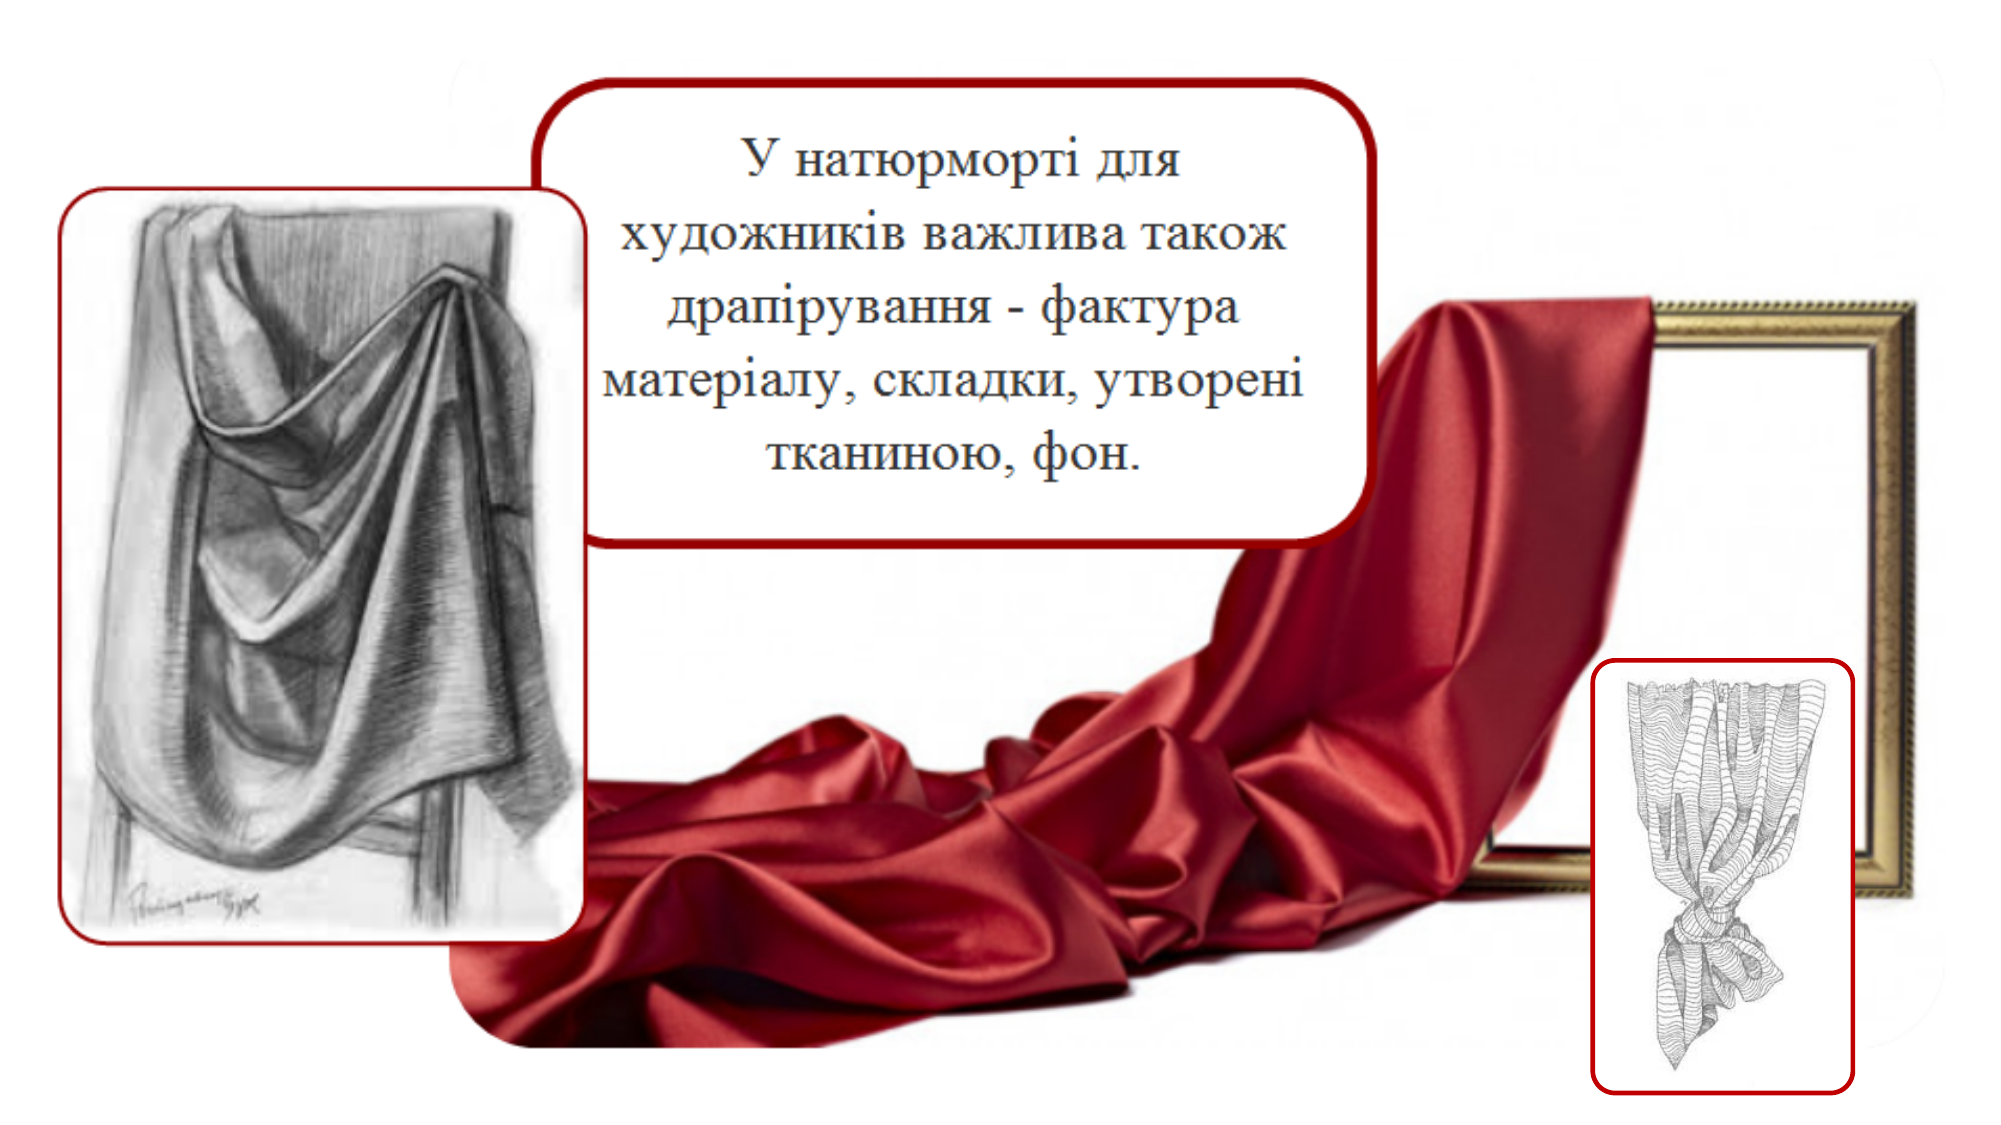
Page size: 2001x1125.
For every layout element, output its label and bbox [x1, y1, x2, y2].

picture [33, 59, 1963, 1094]
